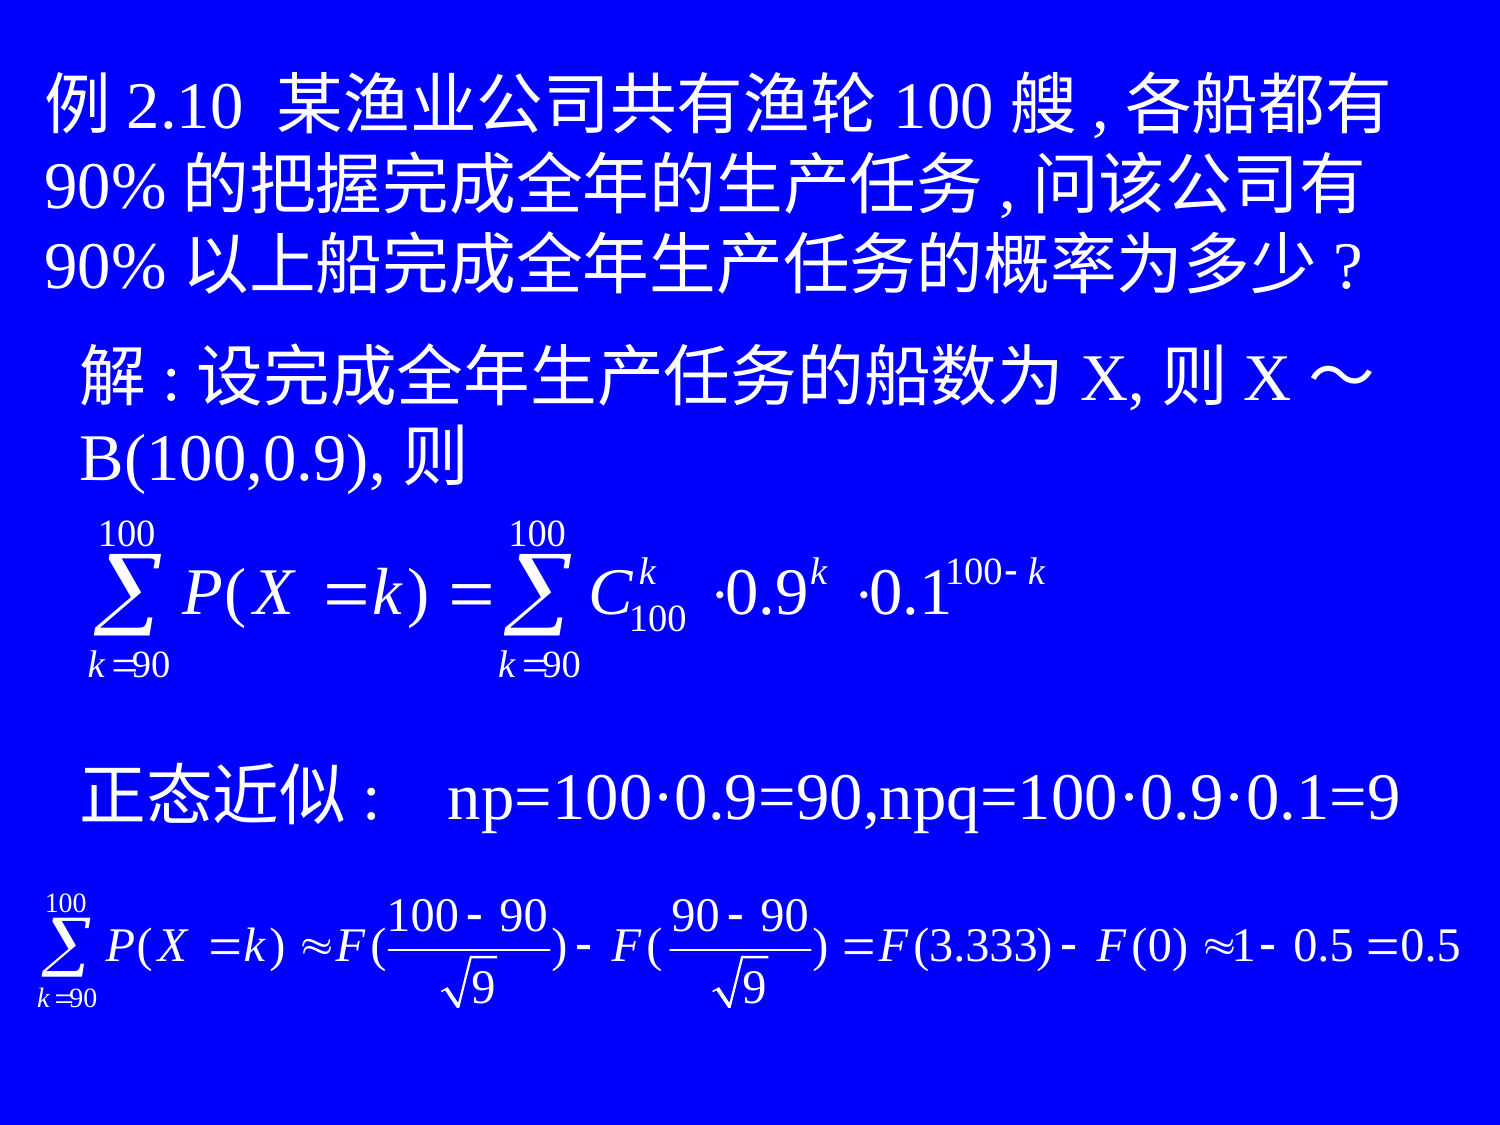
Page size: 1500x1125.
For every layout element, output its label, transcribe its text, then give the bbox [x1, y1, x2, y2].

text_box 例2.10 某渔业公司共有渔轮100艘,各船都有90%的把握完成全年的生产任务,问该公司有90%以上船完成全年生产任务的概率为多少? [29, 54, 1436, 310]
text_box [76, 503, 1066, 693]
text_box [29, 881, 1471, 1019]
text_box 解:设完成全年生产任务的船数为X,则X～B(100,0.9),则 正态近似: np=100·0.9=90,npq=100·0.9·0.1=9 [64, 326, 1447, 841]
